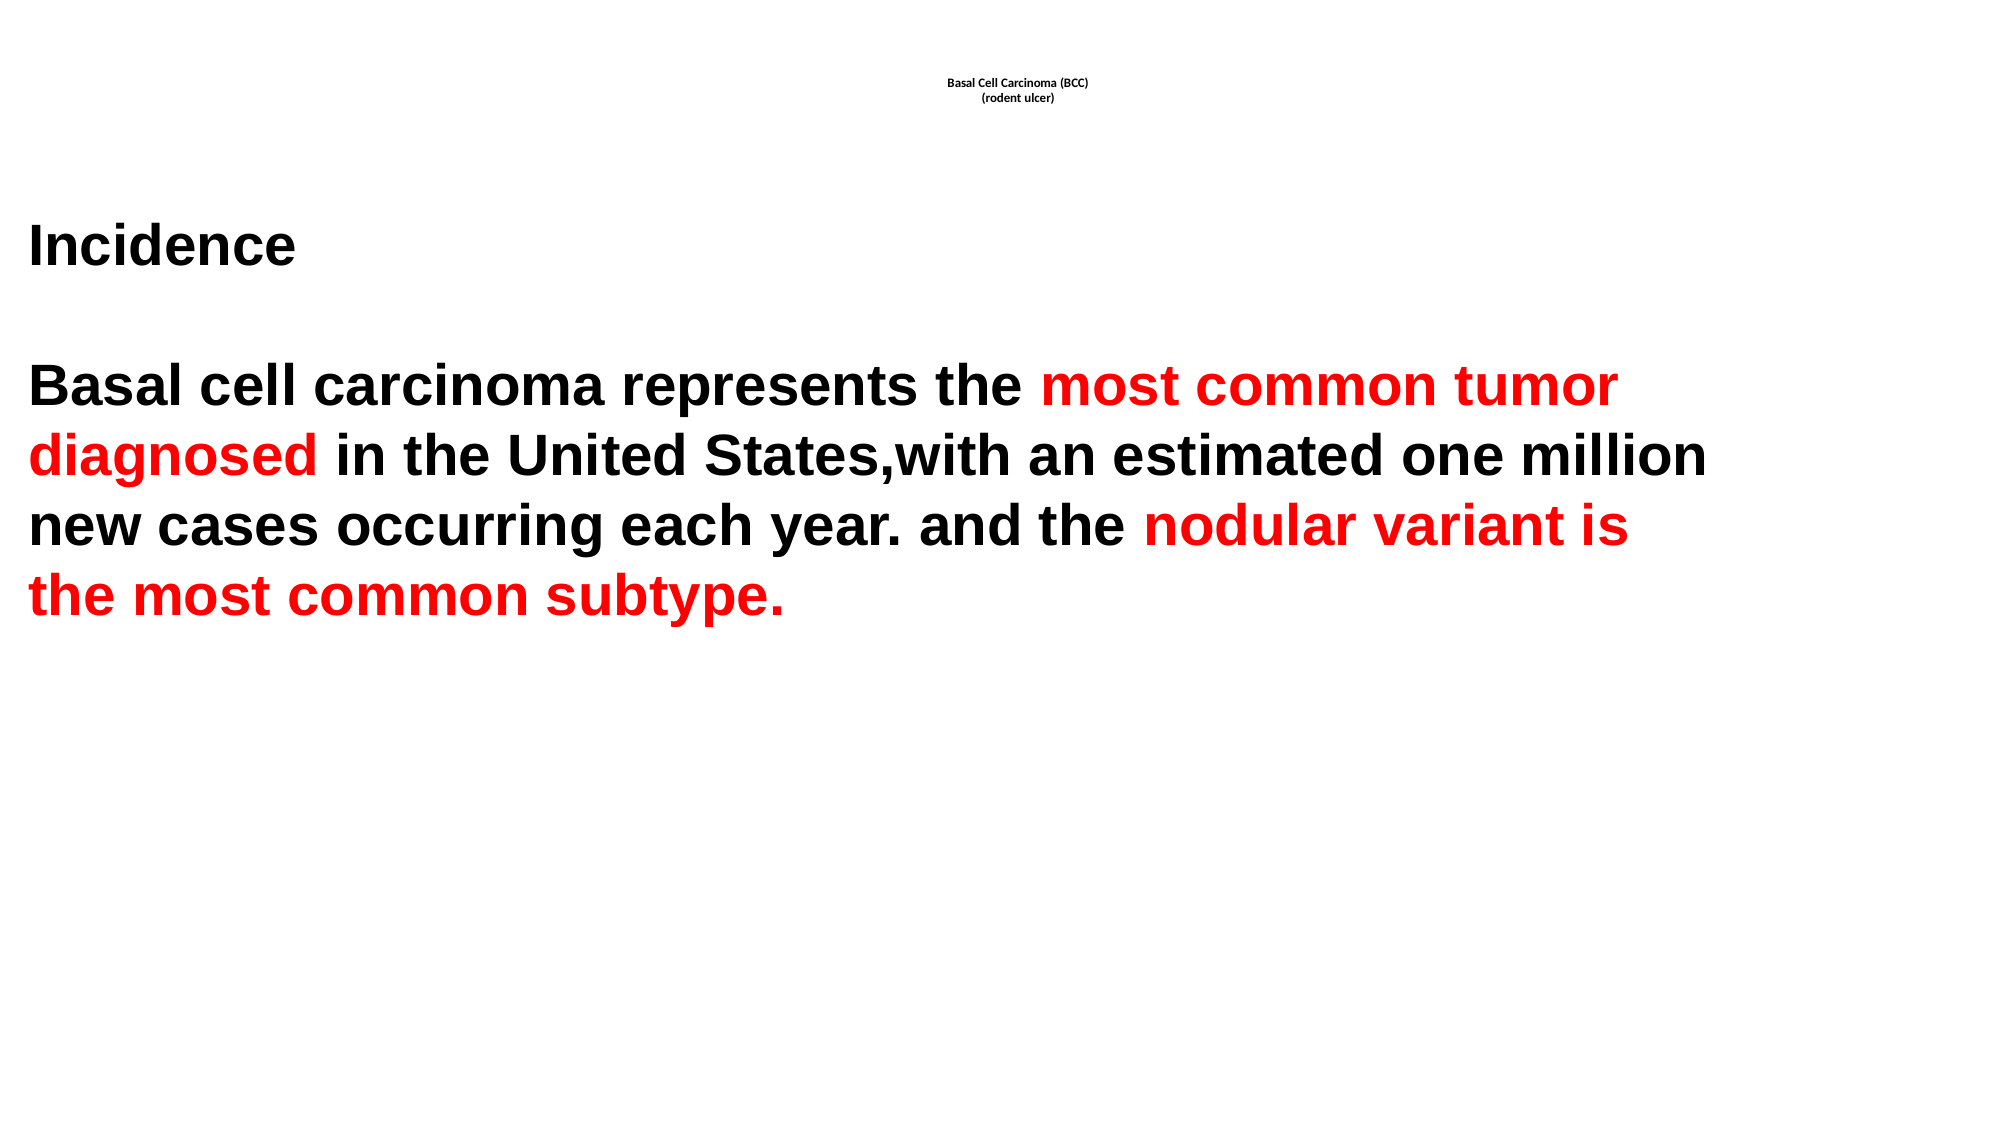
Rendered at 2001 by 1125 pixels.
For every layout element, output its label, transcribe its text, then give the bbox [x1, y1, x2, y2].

title Basal Cell Carcinoma (BCC) (rodent ulcer) [106, 50, 1931, 130]
text_box Incidence Basal cell carcinoma represents the most common tumor diagnosed in the United States,with an estimated one million new cases occurring each year. and the nodular variant is the most common subtype. [13, 129, 1882, 487]
